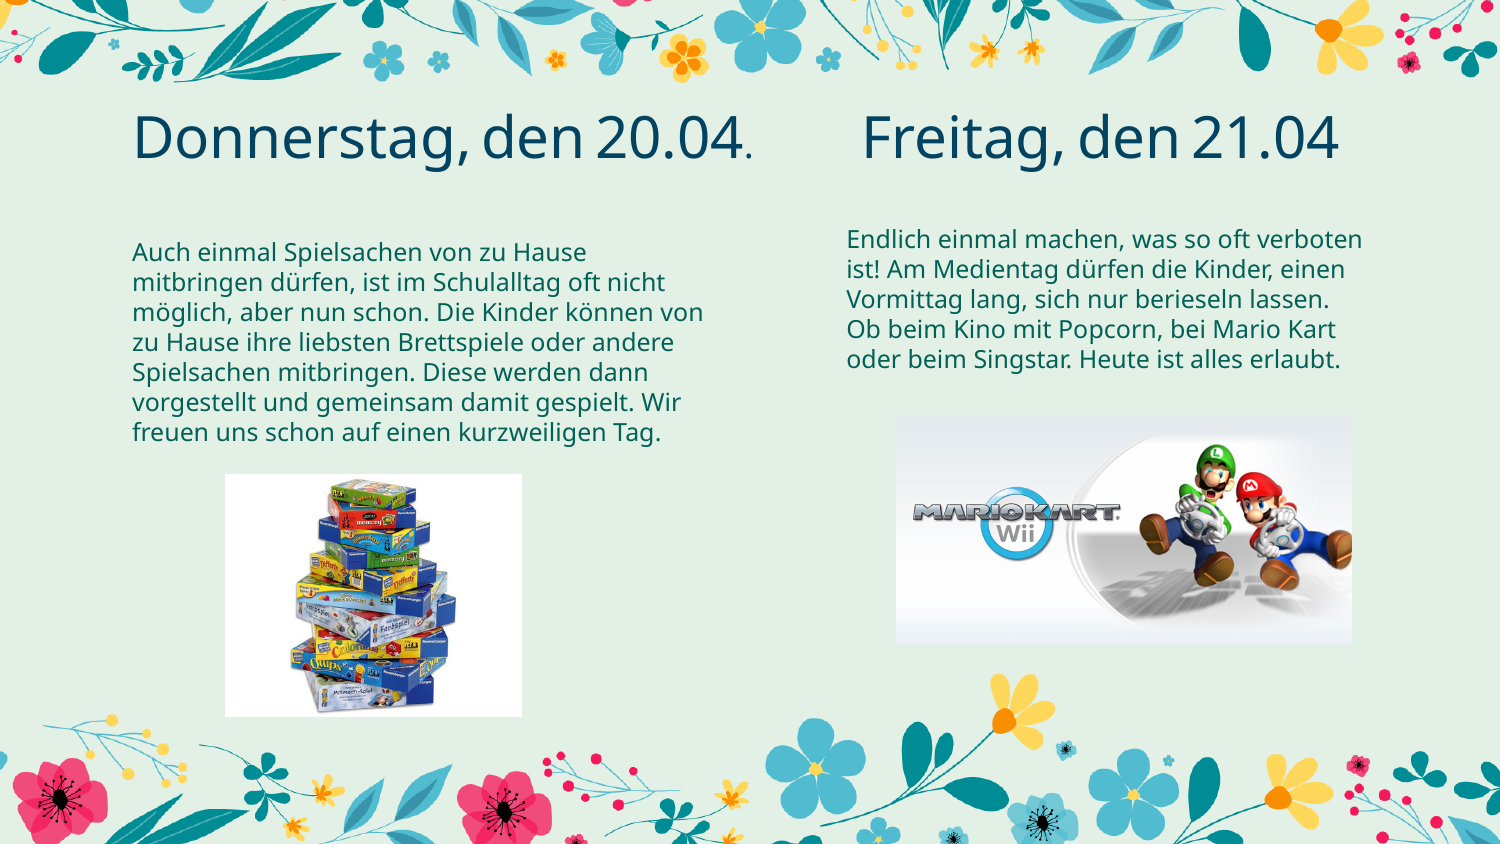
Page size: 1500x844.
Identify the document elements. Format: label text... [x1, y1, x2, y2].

picture [0, 0, 1500, 844]
subtitle Auch einmal Spielsachen von zu Hause mitbringen dürfen, ist im Schulalltag oft nicht möglich, aber nun schon. Die Kinder können von zu Hause ihre liebsten Brettspiele oder andere Spielsachen mitbringen. Diese werden dann vorgestellt und gemeinsam damit gespielt. Wir freuen uns schon auf einen kurzweiligen Tag. [116, 53, 729, 630]
subtitle Endlich einmal machen, was so oft verboten ist! Am Medientag dürfen die Kinder, einen Vormittag lang, sich nur berieseln lassen. Ob beim Kino mit Popcorn, bei Mario Kart oder beim Singstar. Heute ist alles erlaubt. [808, 0, 1383, 630]
title Donnerstag, den 20.04. Freitag, den 21.04 [729, 85, 808, 180]
